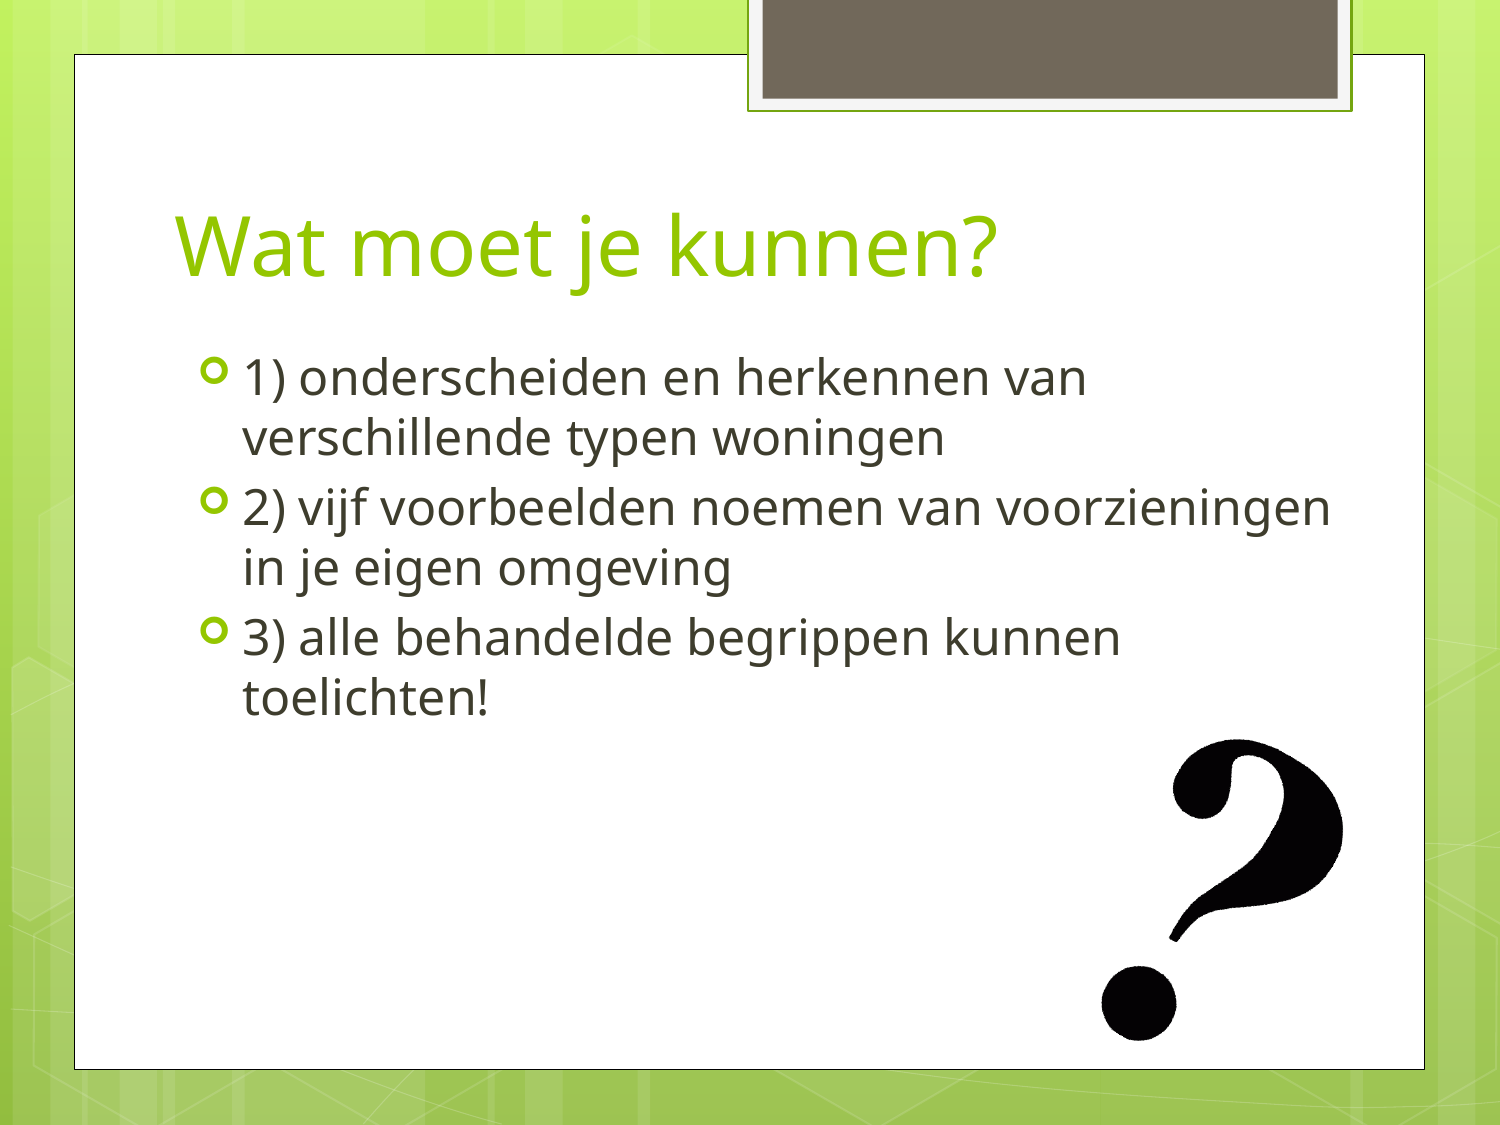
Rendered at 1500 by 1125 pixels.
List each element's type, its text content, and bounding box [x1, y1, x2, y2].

list 1) onderscheiden en herkennen van verschillende typen woningen 2) vijf voorbeelden noemen van voorzieningen in je eigen omgeving 3) alle behandelde begrippen kunnen toelichten! [171, 338, 1365, 988]
title Wat moet je kunnen? [159, 113, 1312, 302]
picture [986, 676, 1432, 1121]
